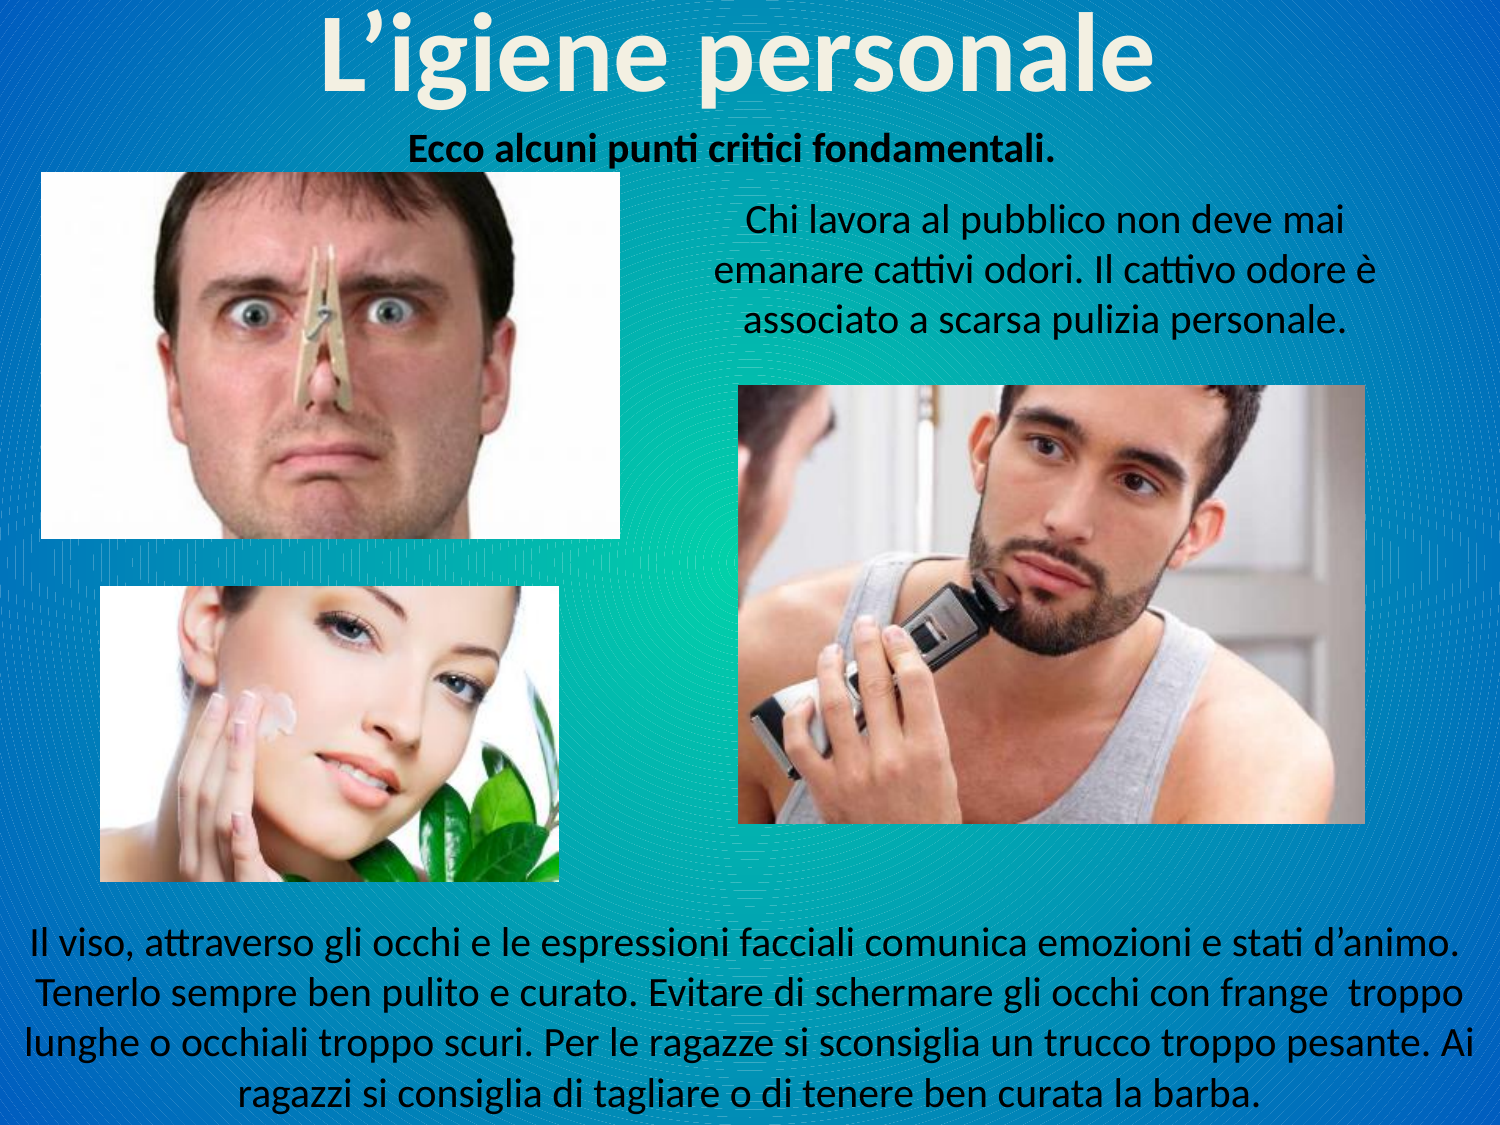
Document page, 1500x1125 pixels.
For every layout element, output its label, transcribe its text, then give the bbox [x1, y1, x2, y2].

text_box L’igiene personale [304, 0, 1173, 122]
picture [39, 169, 620, 548]
text_box Chi lavora al pubblico non deve mai emanare cattivi odori. Il cattivo odore è associato a scarsa pulizia personale. [679, 184, 1412, 350]
picture [737, 385, 1365, 824]
picture [98, 585, 559, 882]
text_box Il viso, attraverso gli occhi e le espressioni facciali comunica emozioni e stati d’animo. Tenerlo sempre ben pulito e curato. Evitare di schermare gli occhi con frange troppo lunghe o occhiali troppo scuri. Per le ragazze si sconsiglia un trucco troppo pesante. Ai ragazzi si consiglia di tagliare o di tenere ben curata la barba. [0, 907, 1500, 1123]
list Ecco alcuni punti critici fondamentali. [383, 122, 1081, 185]
